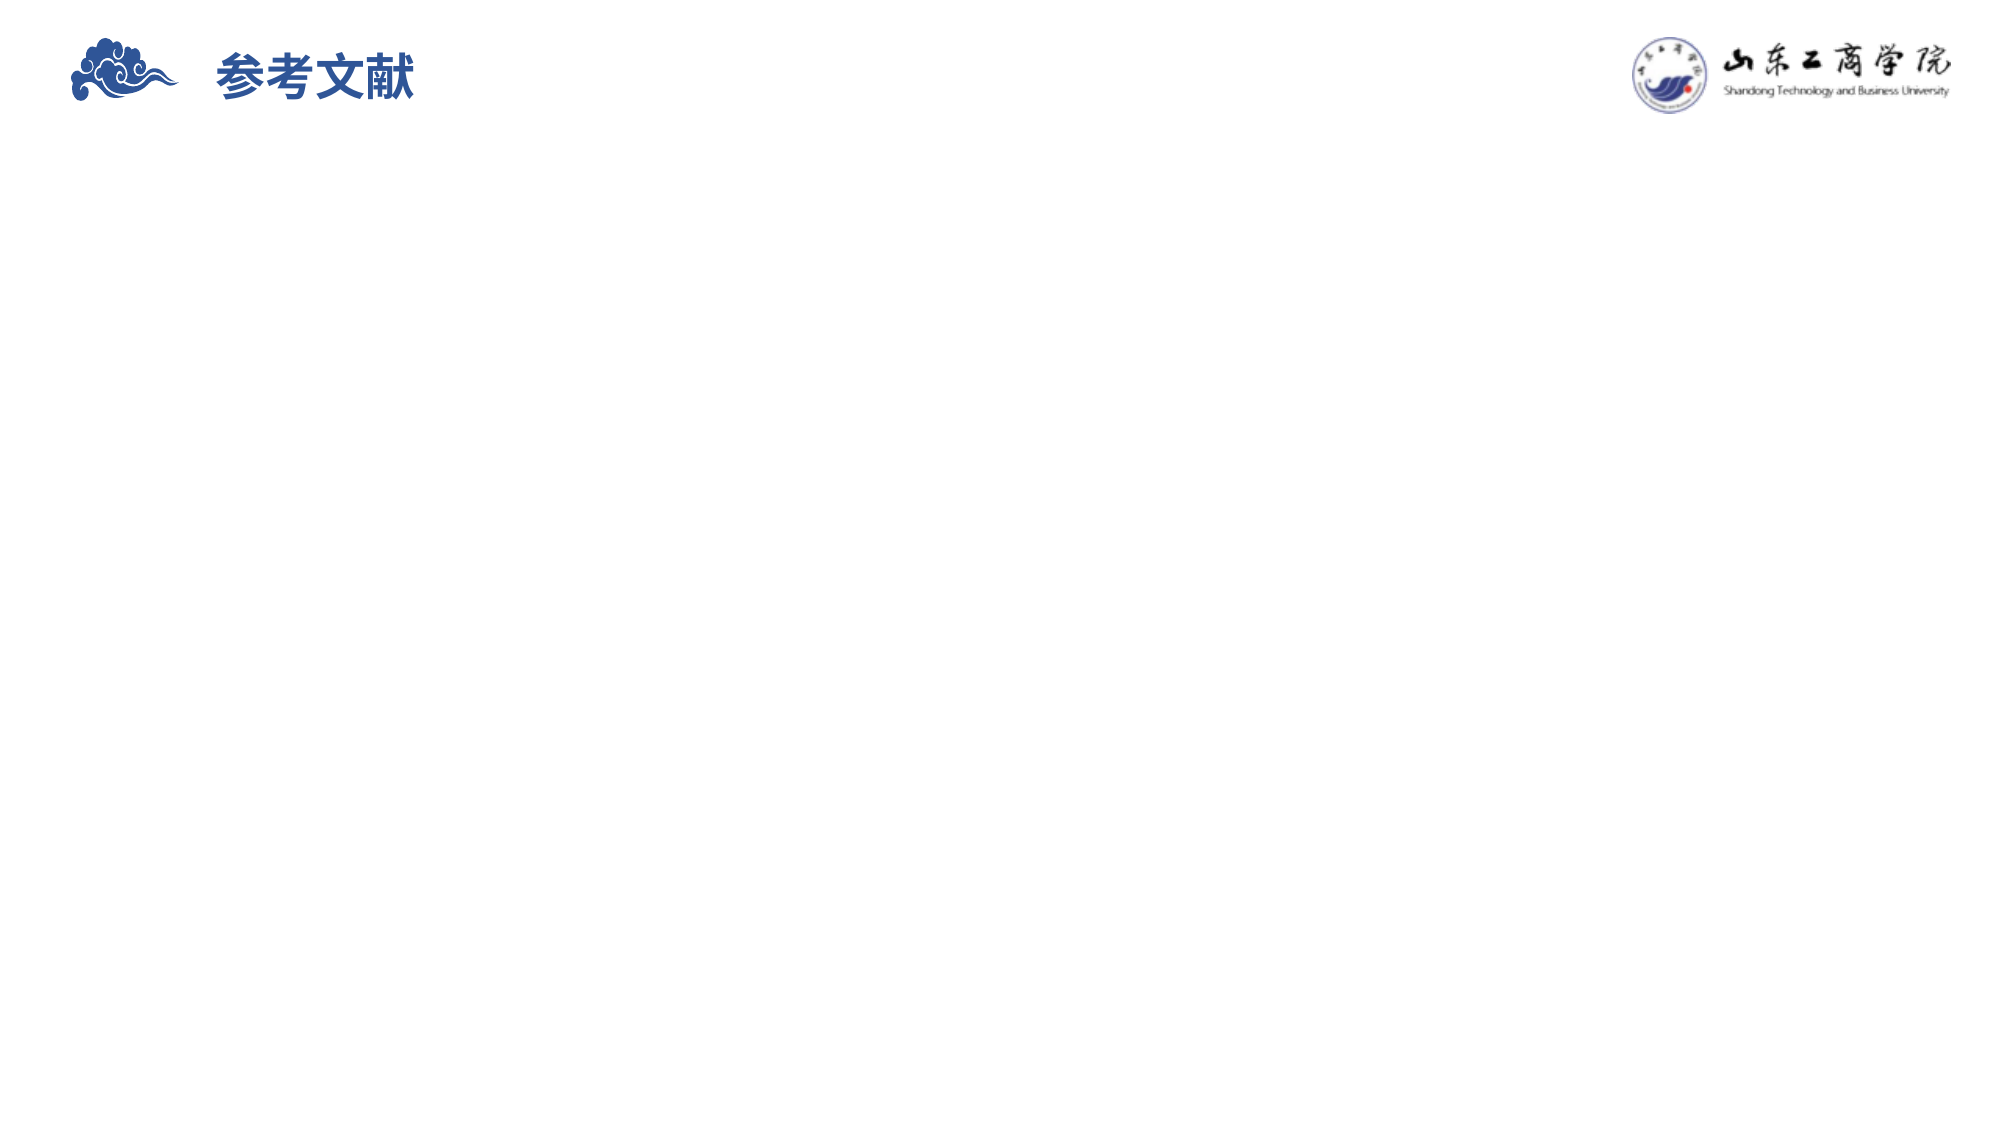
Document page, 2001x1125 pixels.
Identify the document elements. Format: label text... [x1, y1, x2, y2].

text_box 参考文献 [200, 37, 606, 113]
picture [1632, 37, 1951, 114]
text_box [70, 37, 179, 101]
